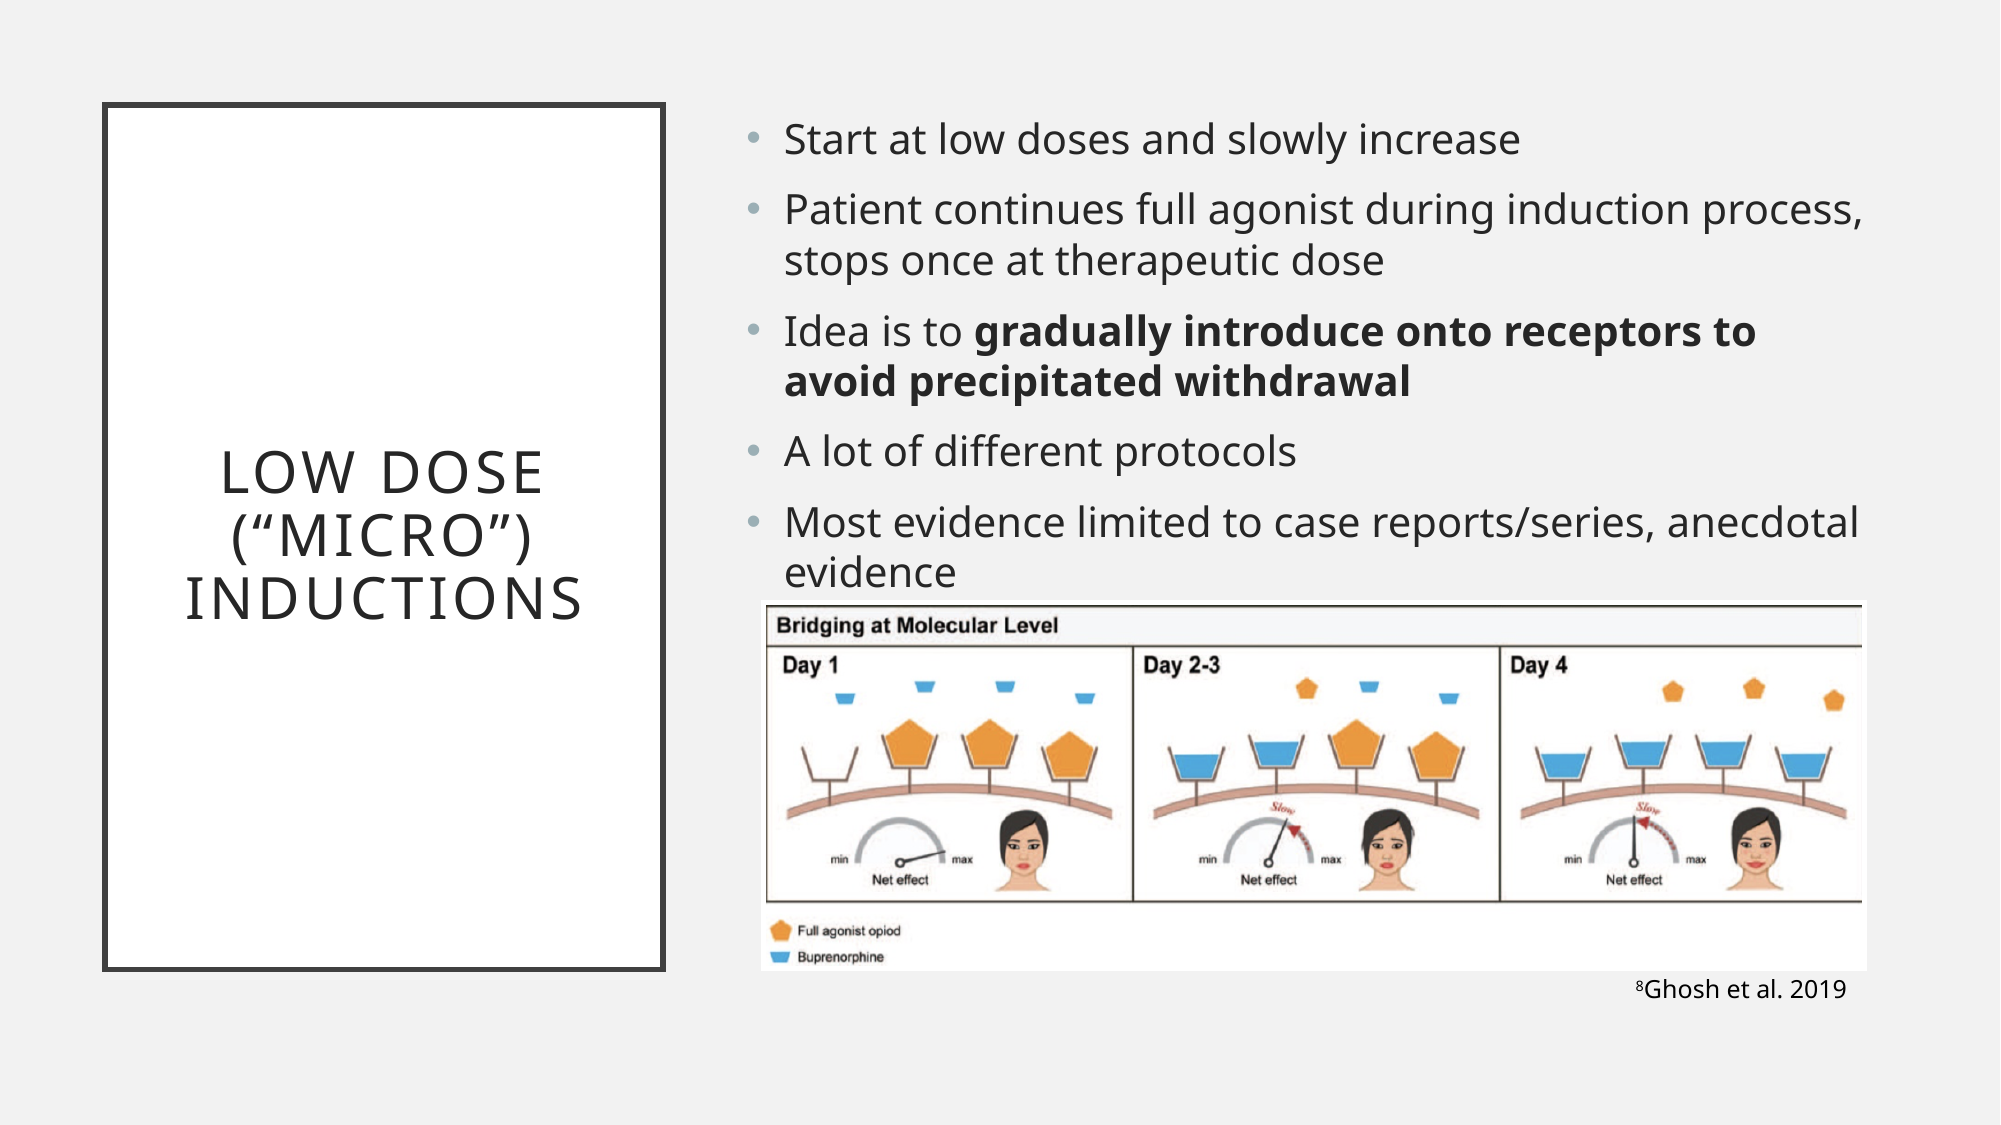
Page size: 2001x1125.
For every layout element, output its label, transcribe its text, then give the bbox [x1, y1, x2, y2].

picture [766, 604, 1862, 967]
list Start at low doses and slowly increase Patient continues full agonist during induction process, stops once at therapeutic dose Idea is to gradually introduce onto receptors to avoid precipitated withdrawal A lot of different protocols Most evidence limited to case reports/series, anecdotal evidence [731, 104, 1896, 570]
text_box 8Ghosh et al. 2019 [1340, 967, 1862, 1011]
title Low Dose (“Micro”) inductions [102, 102, 666, 972]
